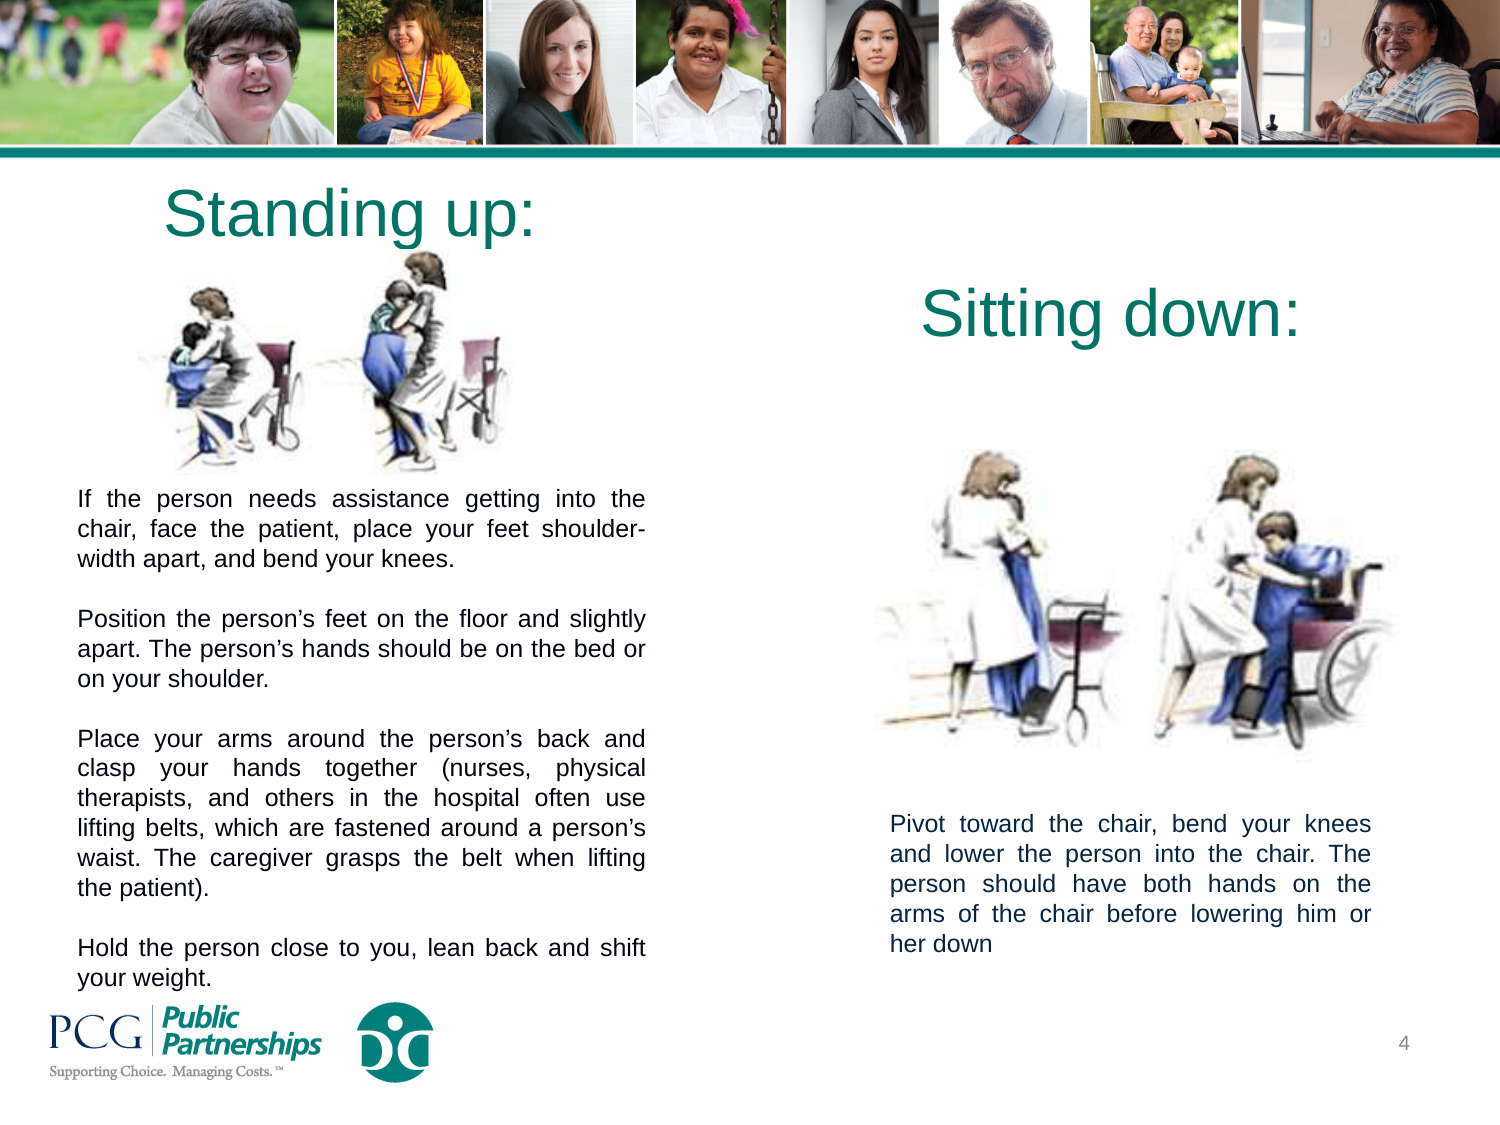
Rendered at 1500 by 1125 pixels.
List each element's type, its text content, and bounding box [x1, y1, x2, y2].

picture [0, 0, 1500, 1125]
slide_number 4 [1250, 1012, 1425, 1073]
title Standing up: [37, 212, 588, 338]
text_box Pivot toward the chair, bend your knees and lower the person into the chair. The person should have both hands on the arms of the chair before lowering him or her down [874, 800, 1388, 965]
text_box Sitting down: [849, 262, 1400, 438]
list If the person needs assistance getting into the chair, face the patient, place your feet shoulder-width apart, and bend your knees. Position the person’s feet on the floor and slightly apart. The person’s hands should be on the bed or on your shoulder. Place your arms around the person’s back and clasp your hands together (nurses, physical therapists, and others in the hospital often use lifting belts, which are fastened around a person’s waist. The caregiver grasps the belt when lifting the patient). Hold the person close to you, lean back and shift your weight. [62, 474, 663, 925]
